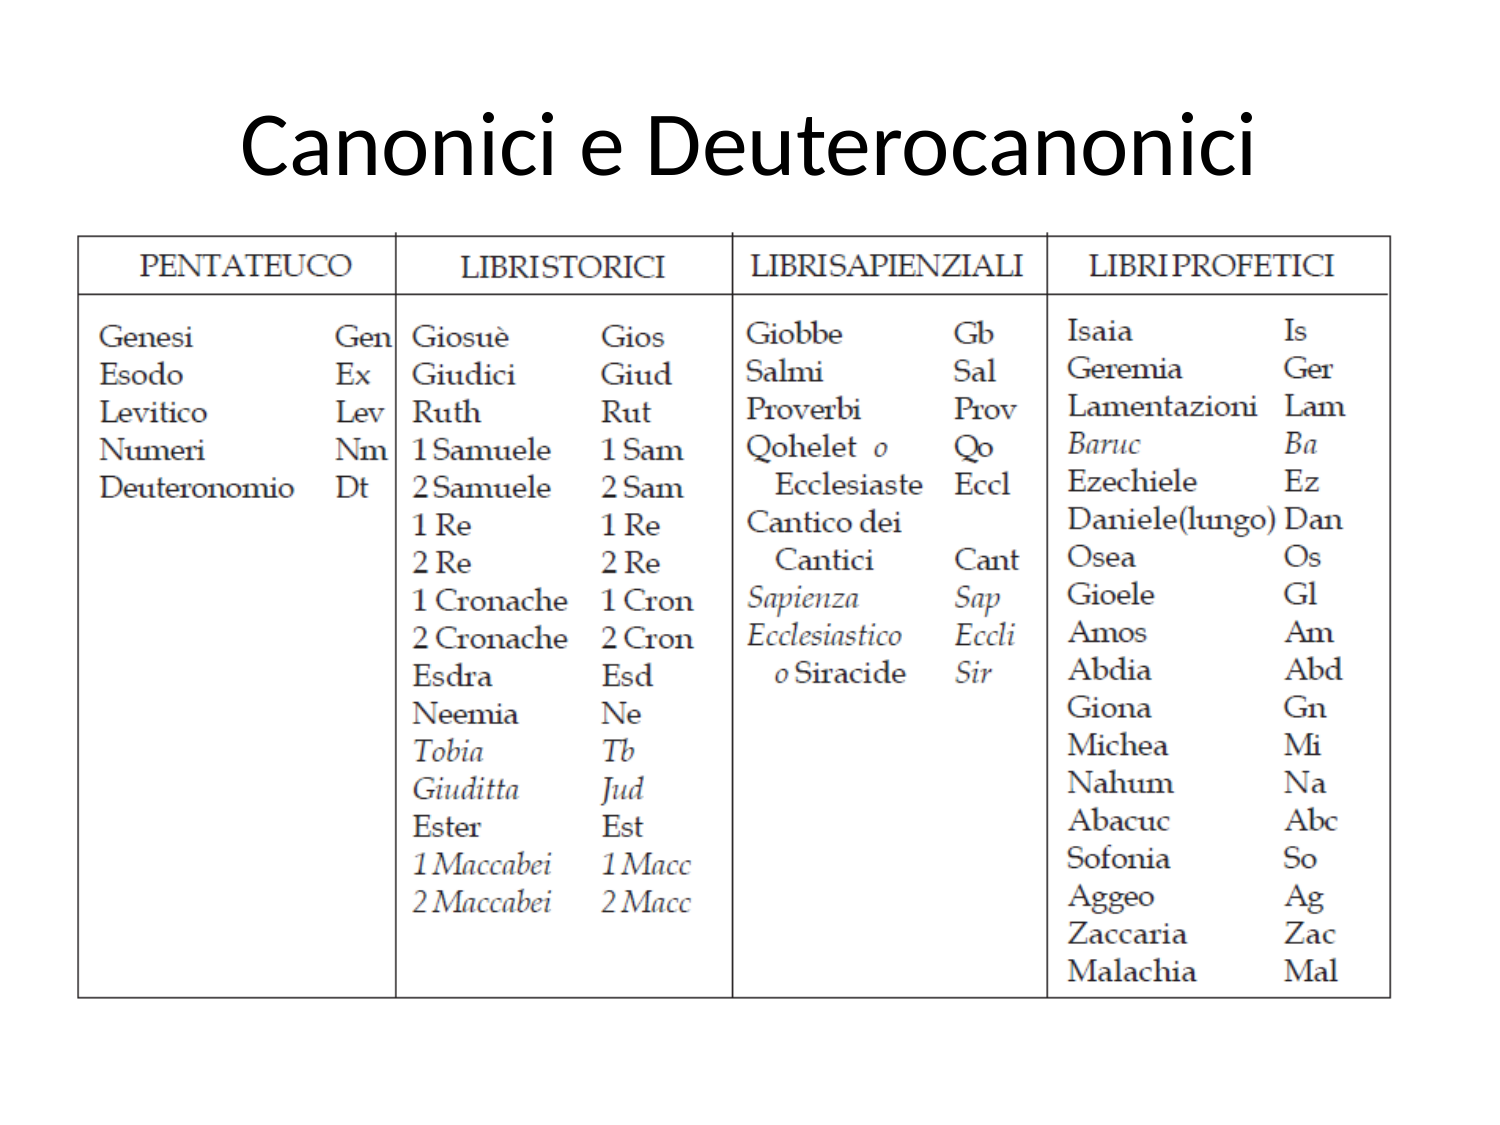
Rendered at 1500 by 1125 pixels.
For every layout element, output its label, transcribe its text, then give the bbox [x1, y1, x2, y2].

title Canonici e Deuterocanonici [75, 45, 1425, 233]
picture [76, 231, 1394, 1000]
